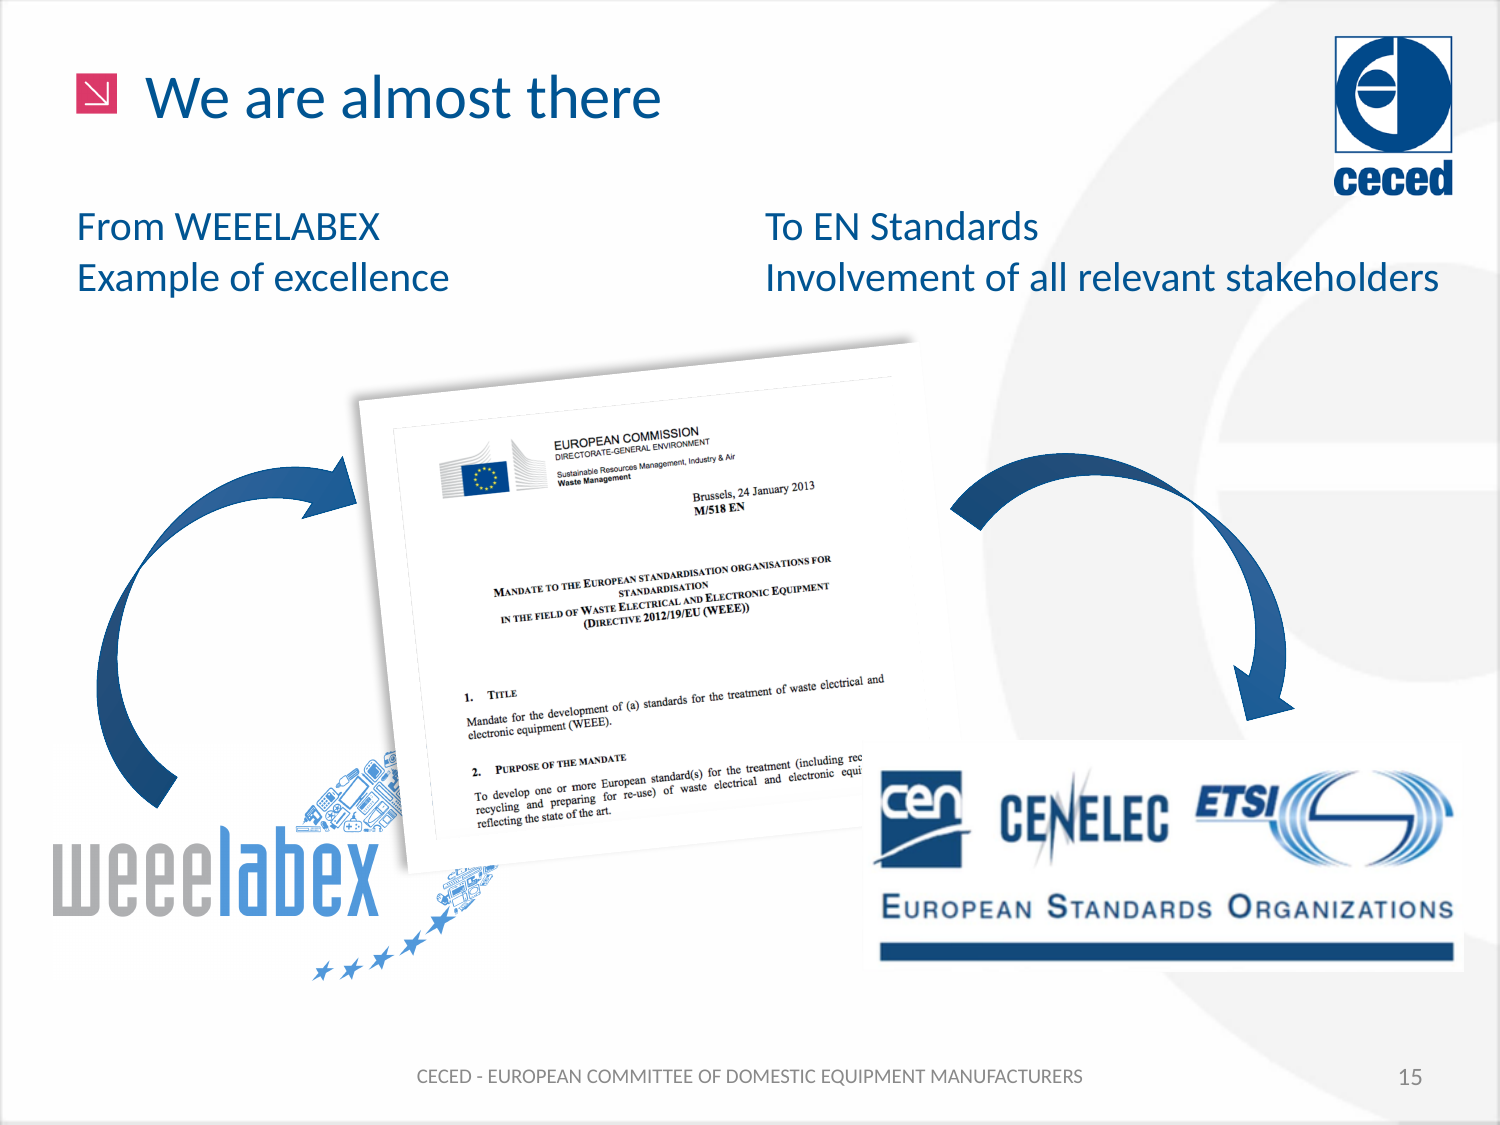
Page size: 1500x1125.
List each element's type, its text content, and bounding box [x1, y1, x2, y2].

slide_number 15 [1334, 1045, 1424, 1105]
list From WEEELABEX Example of excellence To EN Standards Involvement of all relevant stakeholders [76, 828, 1454, 982]
picture [0, 0, 1500, 1125]
text_box [96, 455, 357, 744]
text_box [950, 453, 1295, 721]
list From WEEELABEX Example of excellence To EN Standards Involvement of all relevant stakeholders [76, 198, 1454, 744]
title We are almost there [145, 64, 1327, 184]
